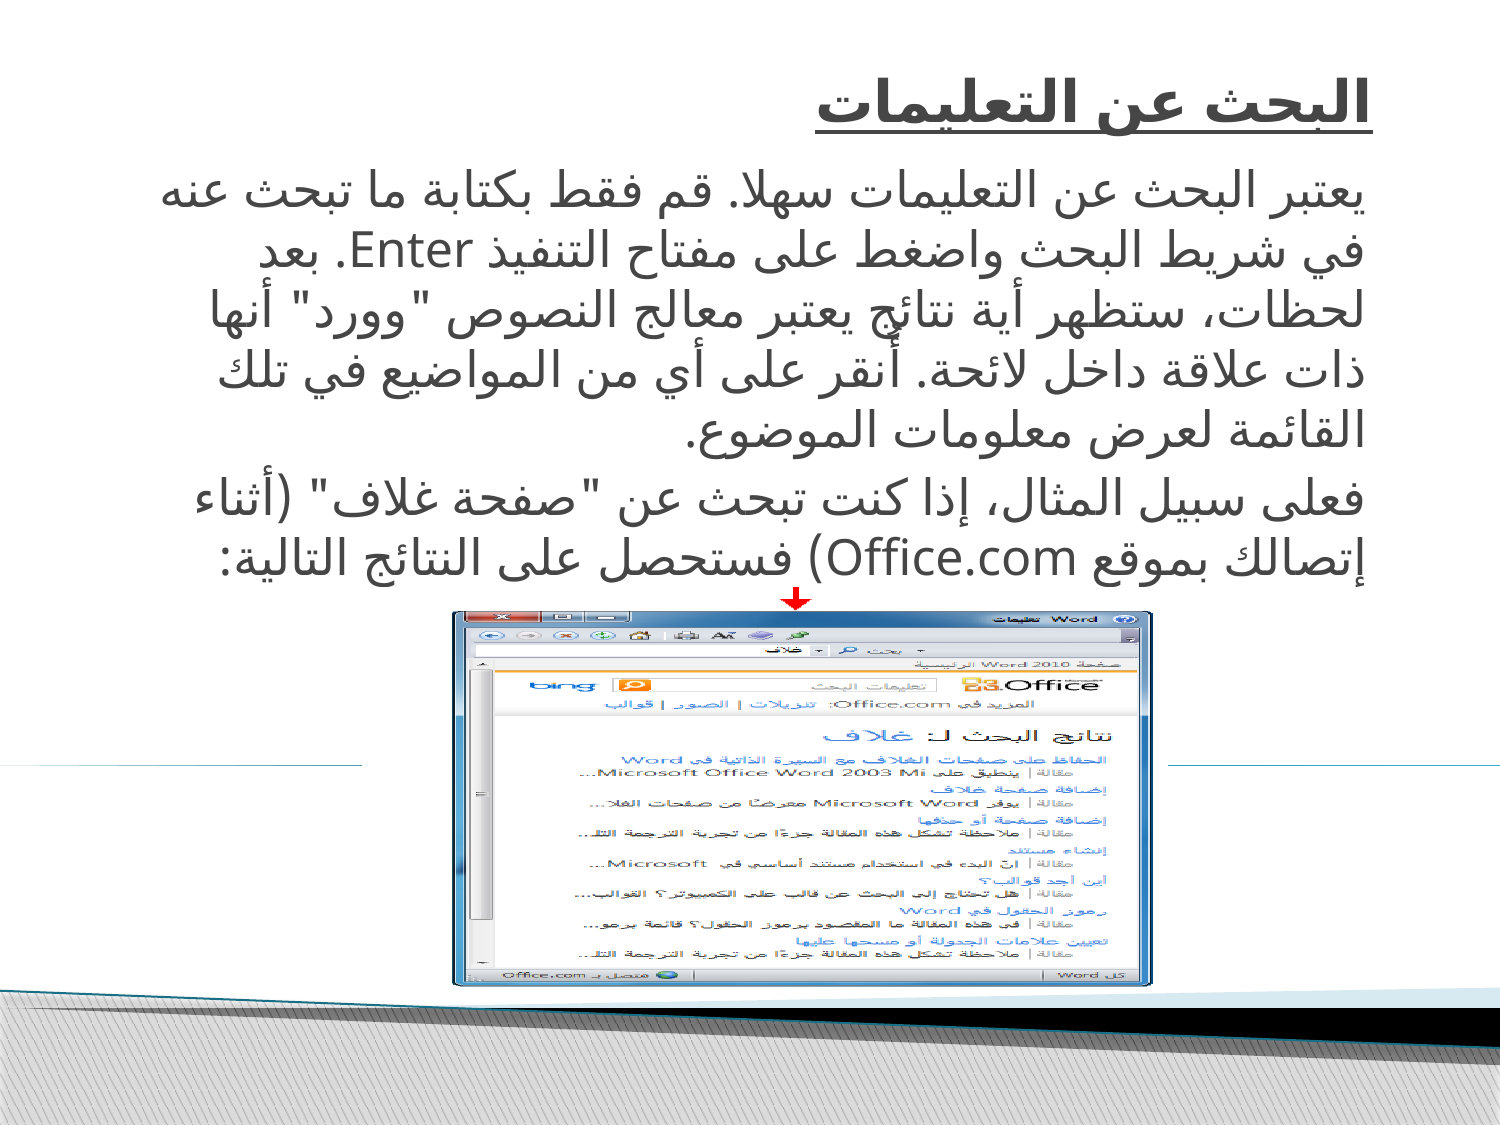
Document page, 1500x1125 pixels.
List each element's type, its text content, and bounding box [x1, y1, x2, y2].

title البحث عن التعليمات [112, 24, 1388, 142]
subtitle يعتبر البحث عن التعليمات سهلا. قم فقط بكتابة ما تبحث عنه في شريط البحث واضغط على مفتاح التنفيذ Enter. بعد لحظات، ستظهر أية نتائج يعتبر معالج النصوص "وورد" أنها ذات علاقة داخل لائحة. أُنقر على أي من المواضيع في تلك القائمة لعرض معلومات الموضوع. فعلى سبيل المثال، إذا كنت تبحث عن "صفحة غلاف" (أثناء إتصالك بموقع Office.com) فستحصل على النتائج التالية: [125, 149, 1375, 600]
picture [5, 1008, 1500, 1066]
picture [362, 587, 1168, 988]
